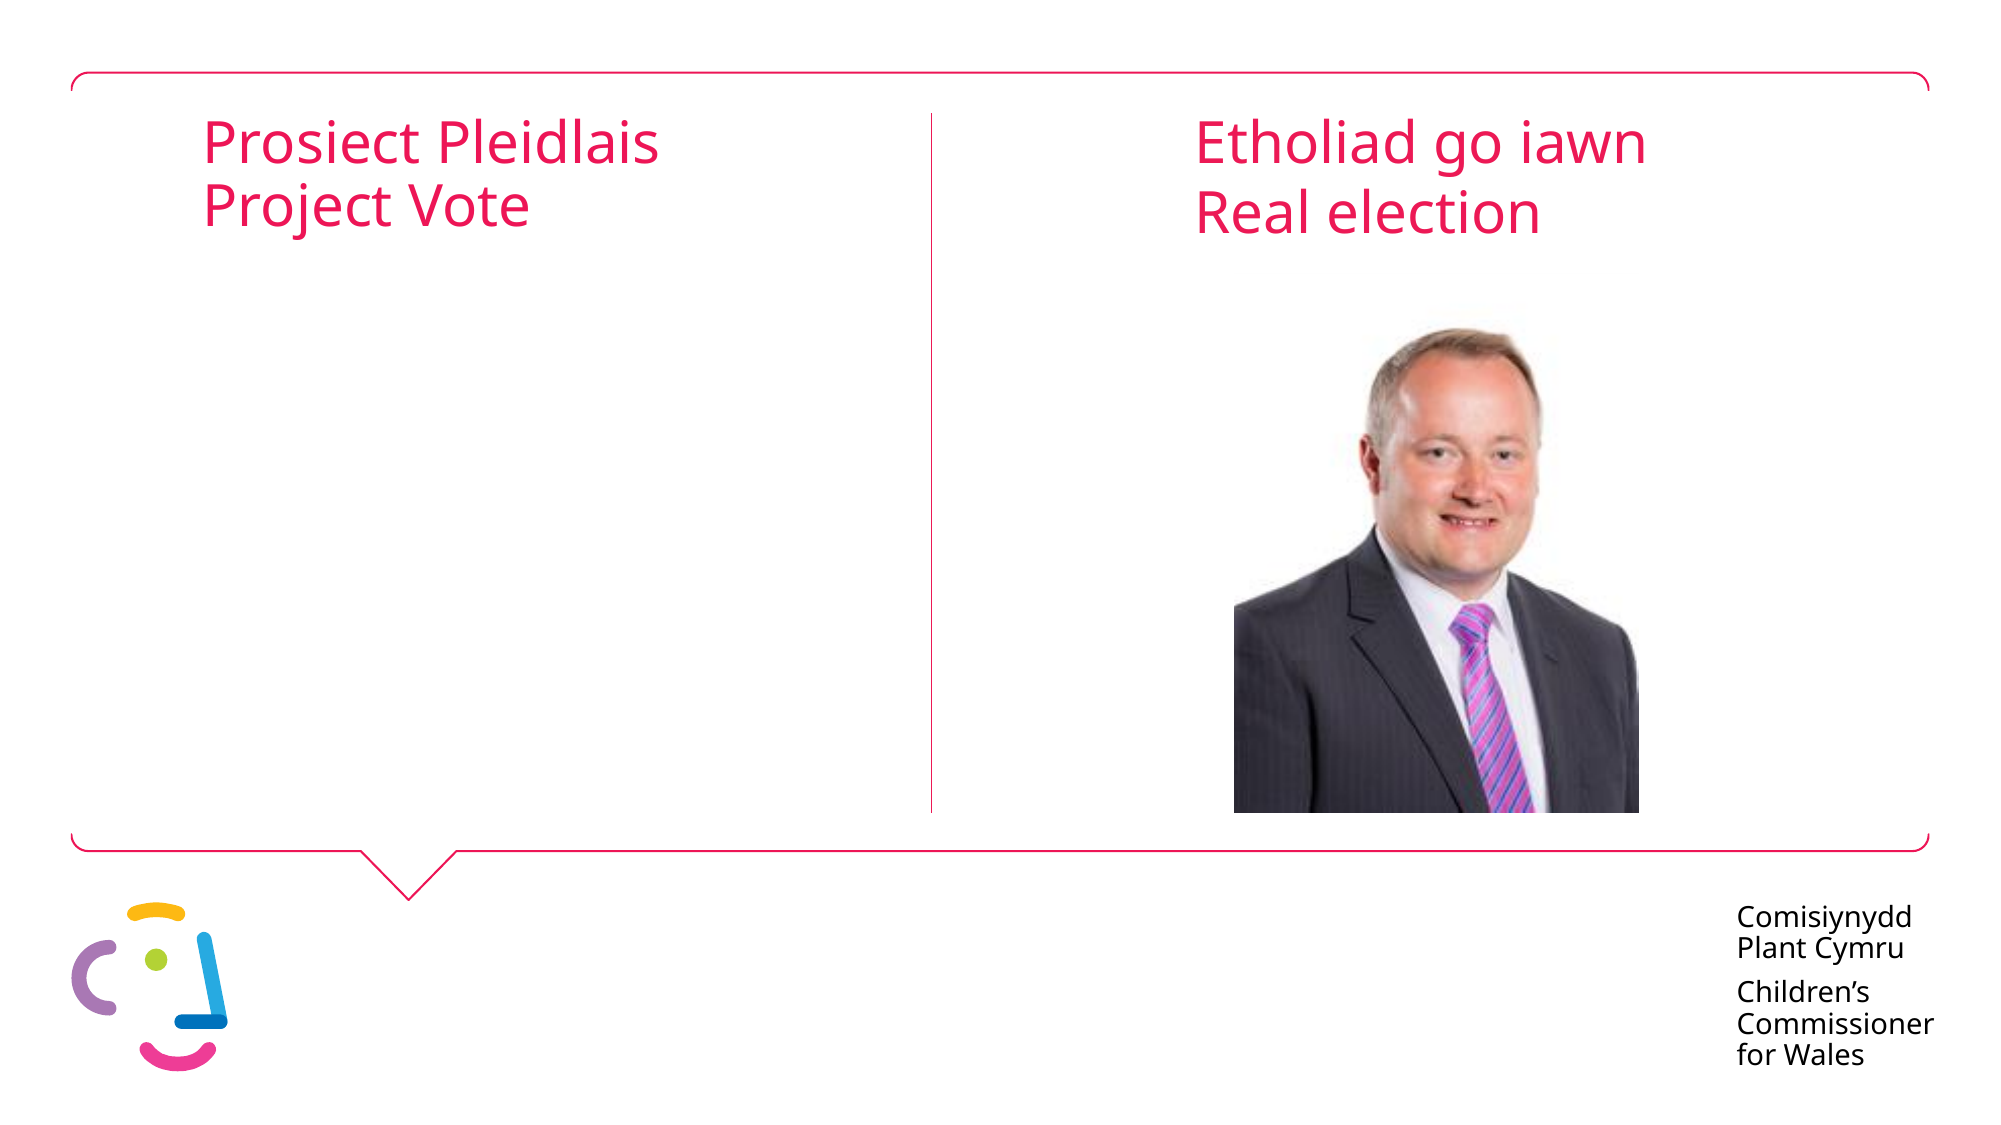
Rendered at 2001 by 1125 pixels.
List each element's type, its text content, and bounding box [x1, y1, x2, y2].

text_box Etholiad go iawn Real election [1179, 97, 1760, 253]
title Prosiect Pleidlais Project Vote [202, 113, 690, 241]
picture [1234, 272, 1639, 813]
